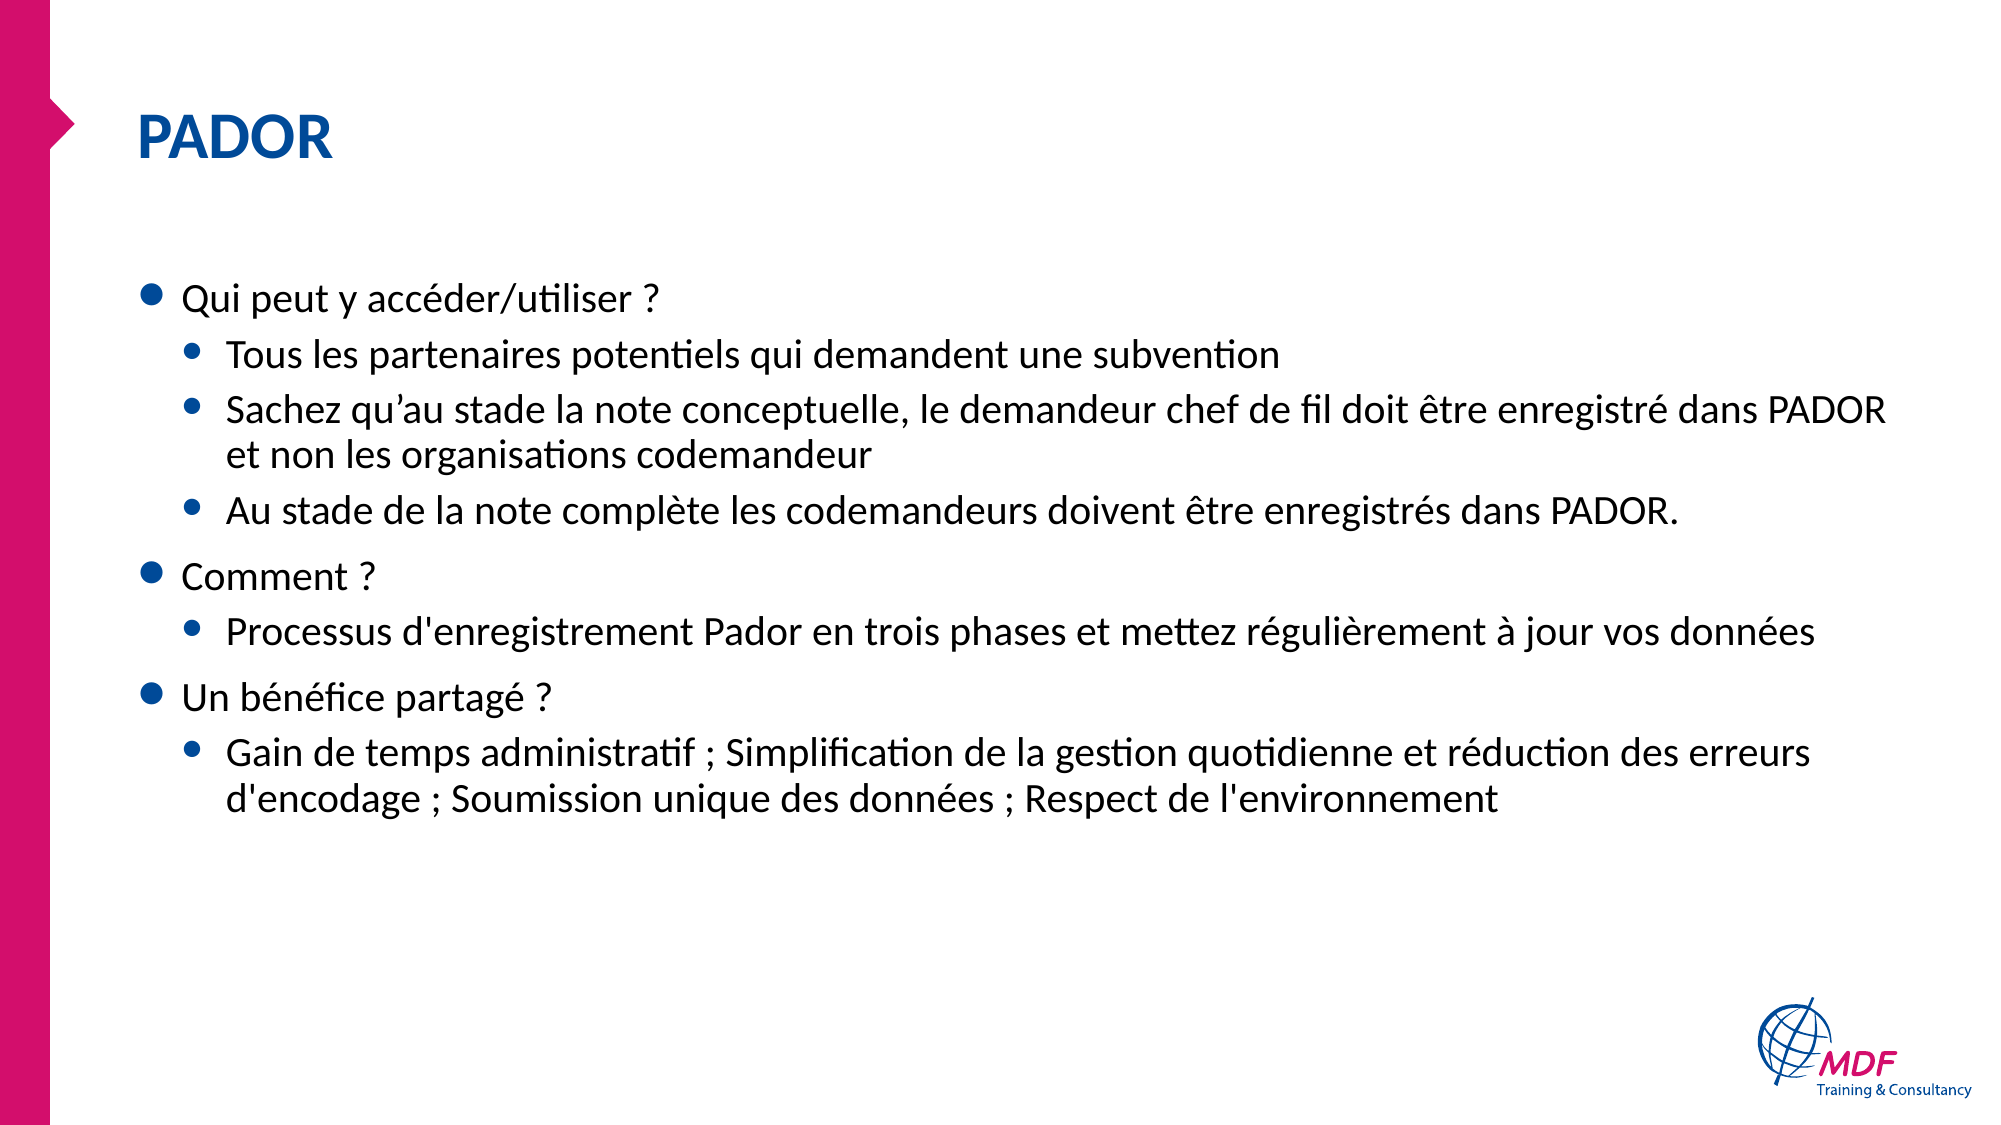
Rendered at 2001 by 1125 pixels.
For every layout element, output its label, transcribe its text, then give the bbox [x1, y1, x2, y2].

title PADOR [137, 101, 1920, 163]
list Qui peut y accéder/utiliser ? Tous les partenaires potentiels qui demandent une subvention Sachez qu’au stade la note conceptuelle, le demandeur chef de fil doit être enregistré dans PADOR et non les organisations codemandeur Au stade de la note complète les codemandeurs doivent être enregistrés dans PADOR. Comment ? Processus d'enregistrement Pador en trois phases et mettez régulièrement à jour vos données Un bénéfice partagé ? Gain de temps administratif ; Simplification de la gestion quotidienne et réduction des erreurs d'encodage ; Soumission unique des données ; Respect de l'environnement [137, 276, 1920, 976]
